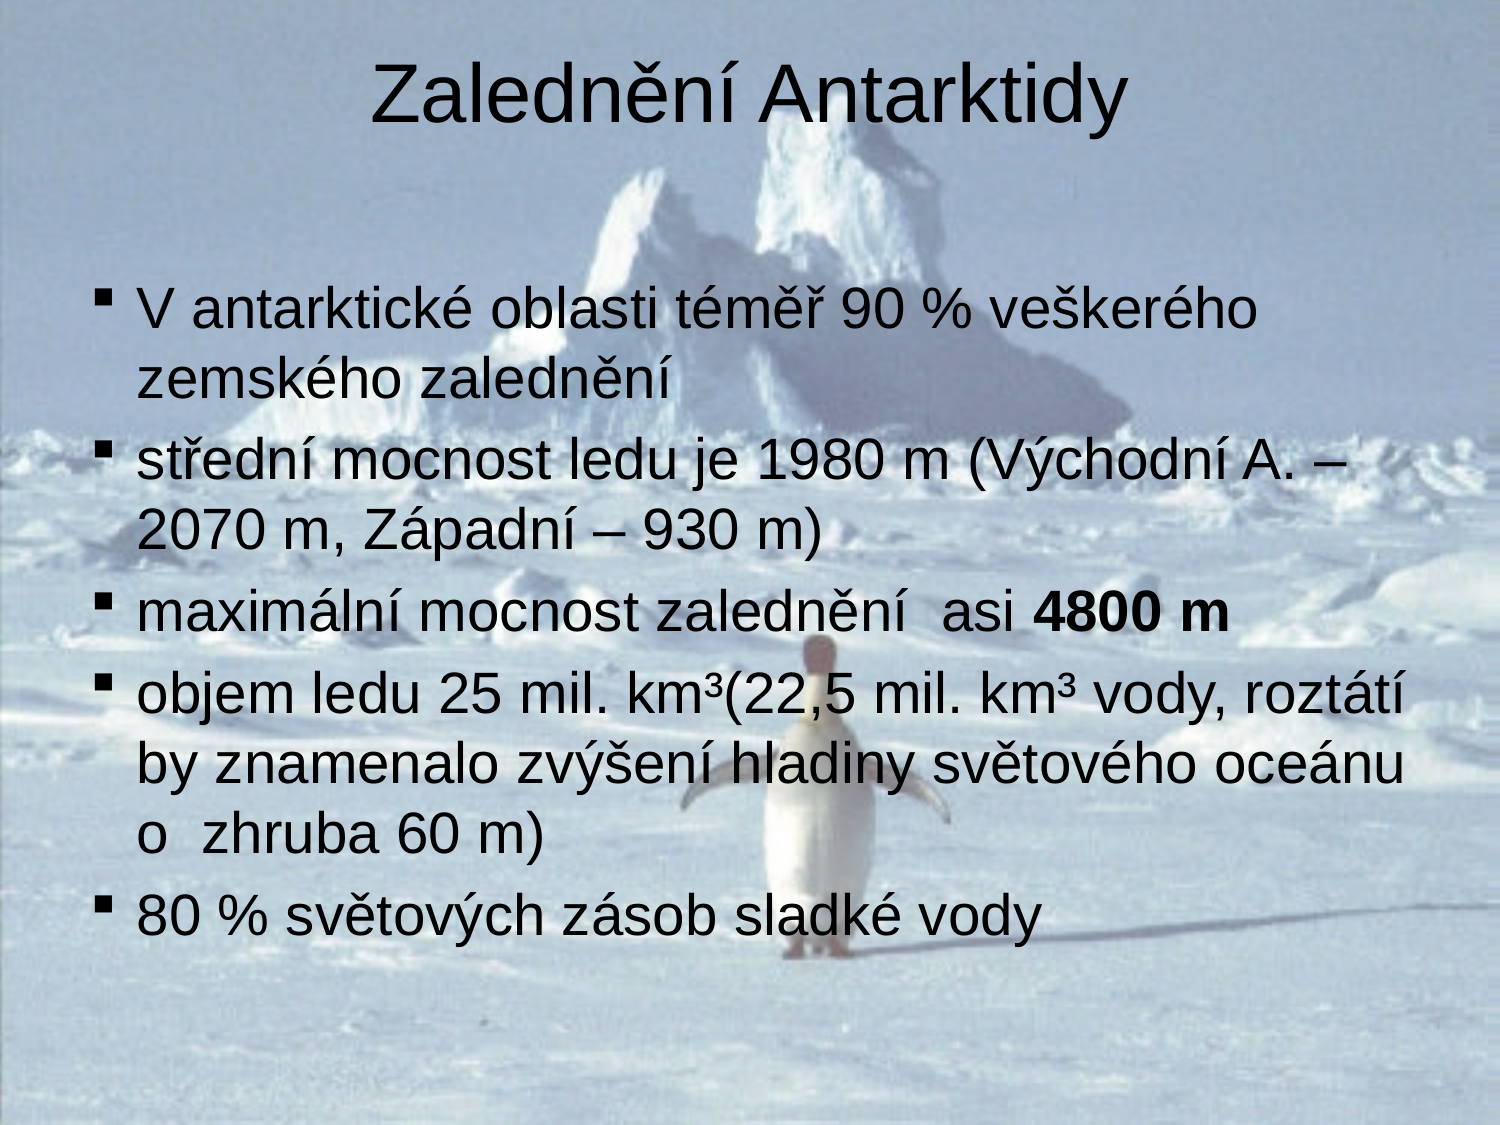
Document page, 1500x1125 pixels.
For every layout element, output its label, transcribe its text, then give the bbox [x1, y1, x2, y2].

title Zalednění Antarktidy [75, 45, 1425, 233]
list V antarktické oblasti téměř 90 % veškerého zemského zalednění střední mocnost ledu je 1980 m (Východní A. –2070 m, Západní – 930 m) maximální mocnost zalednění asi 4800 m objem ledu 25 mil. km³(22,5 mil. km³ vody, roztátí by znamenalo zvýšení hladiny světového oceánu o zhruba 60 m) 80 % světových zásob sladké vody [0, 262, 1425, 1005]
